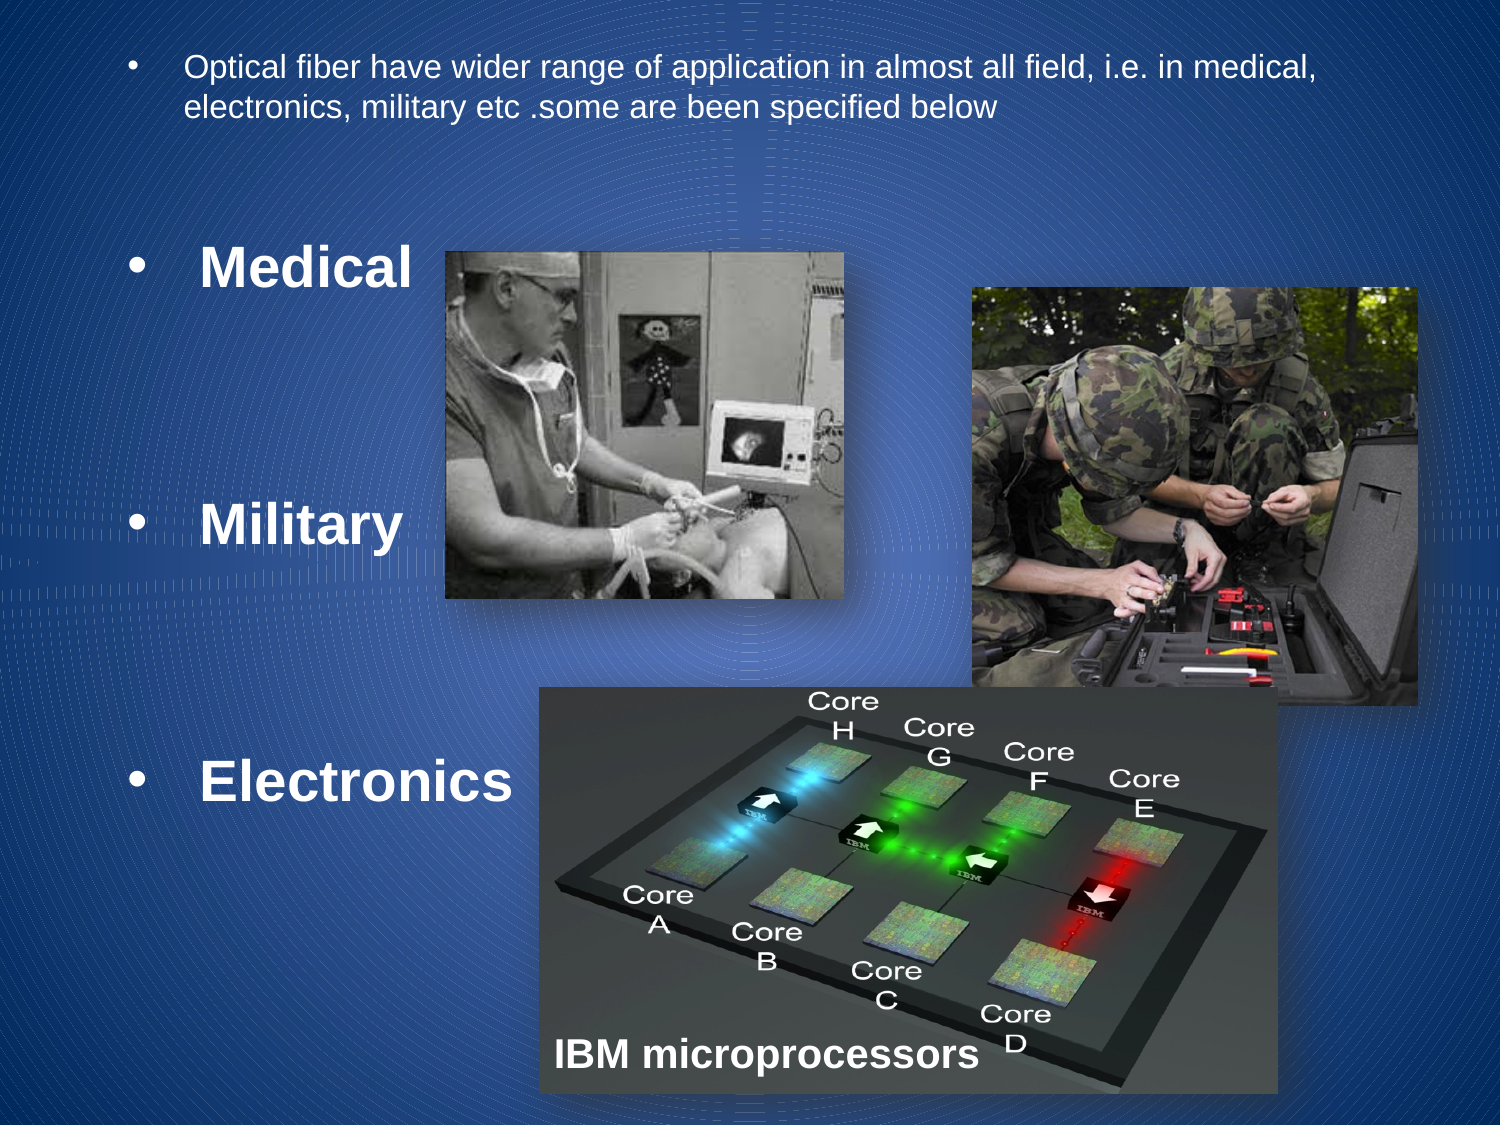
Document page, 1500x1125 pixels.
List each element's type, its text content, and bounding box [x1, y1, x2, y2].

text_box Optical fiber have wider range of application in almost all field, i.e. in medical, electronics, military etc .some are been specified below Medical Military Electronics [112, 37, 1442, 1090]
picture [538, 286, 1419, 1094]
picture [445, 250, 844, 599]
